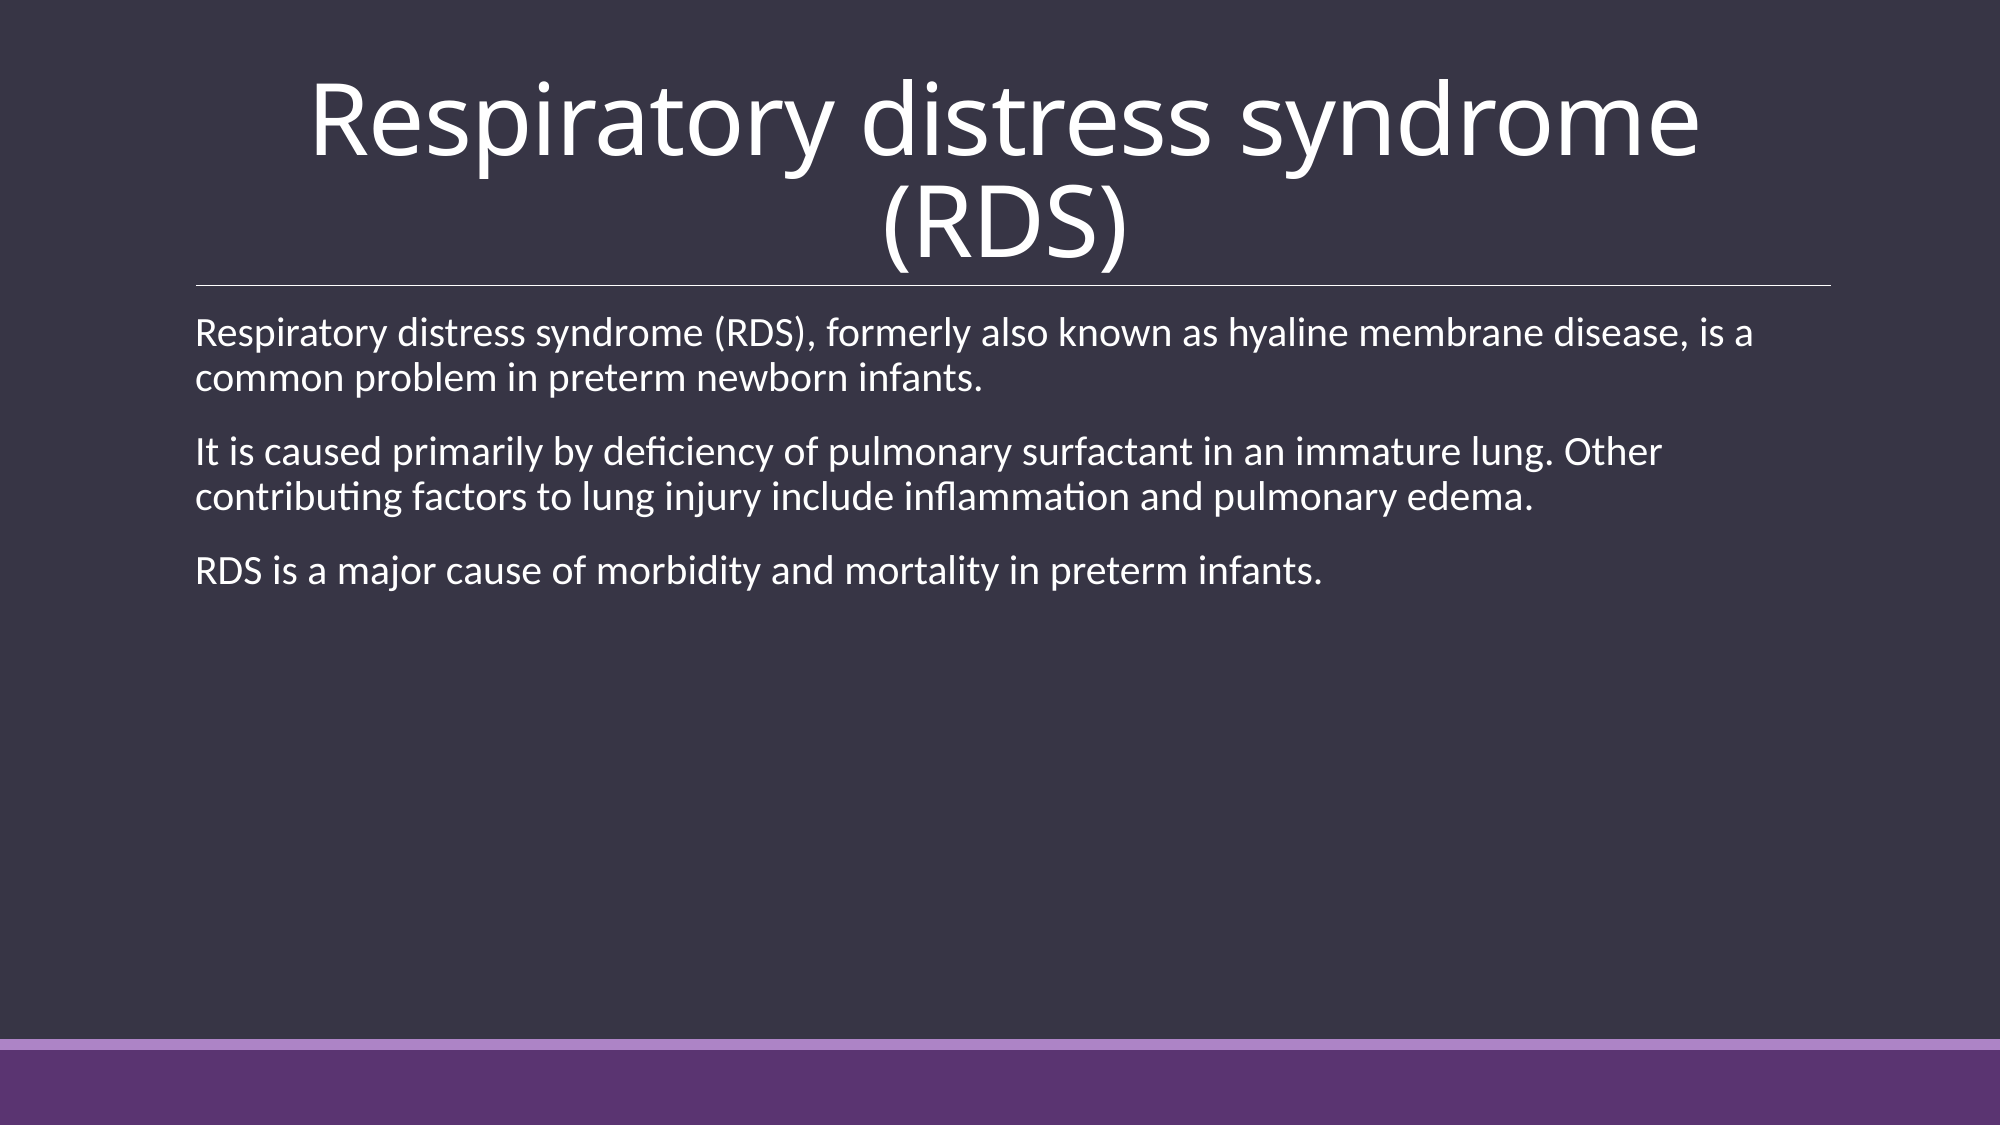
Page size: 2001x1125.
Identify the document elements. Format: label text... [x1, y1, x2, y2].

title Respiratory distress syndrome (RDS) [180, 47, 1830, 285]
list Respiratory distress syndrome (RDS), formerly also known as hyaline membrane disease, is a common problem in preterm newborn infants. It is caused primarily by deficiency of pulmonary surfactant in an immature lung. Other contributing factors to lung injury include inflammation and pulmonary edema. RDS is a major cause of morbidity and mortality in preterm infants. [180, 302, 1830, 963]
